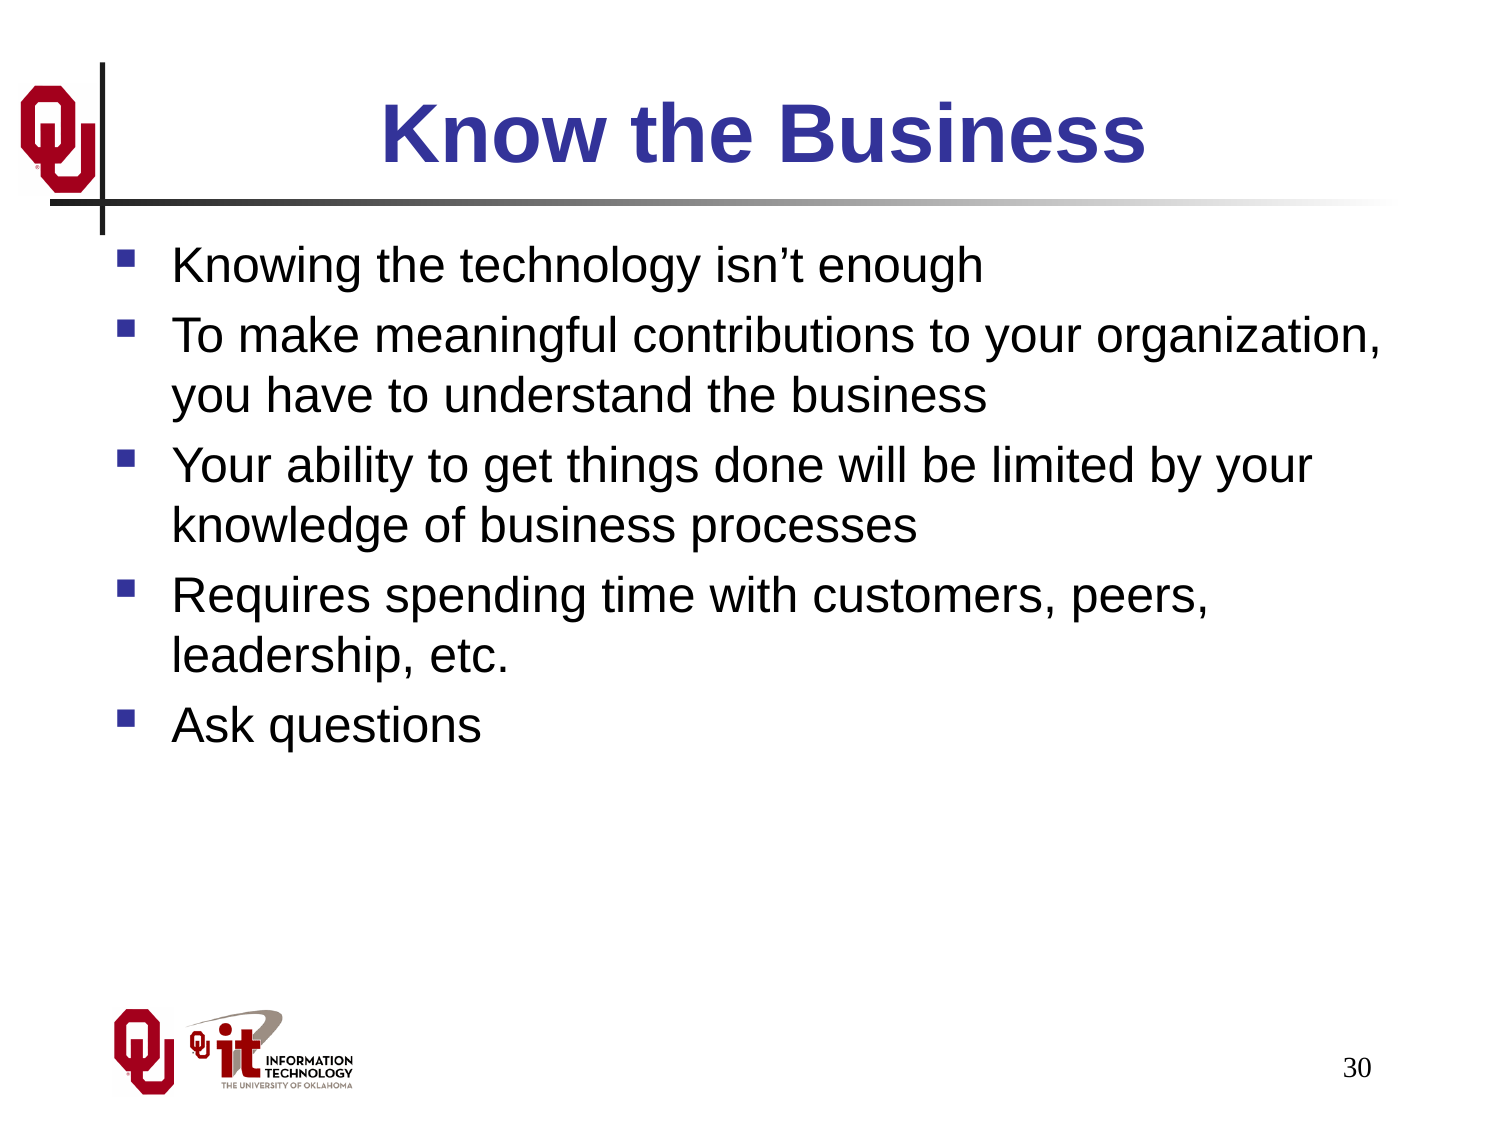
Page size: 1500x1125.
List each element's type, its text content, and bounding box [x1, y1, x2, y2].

slide_number 30 [1174, 1015, 1388, 1091]
picture [18, 83, 97, 196]
title Know the Business [125, 75, 1404, 187]
list Knowing the technology isn’t enough To make meaningful contributions to your organization, you have to understand the business Your ability to get things done will be limited by your knowledge of business processes Requires spending time with customers, peers, leadership, etc. Ask questions [99, 224, 1400, 988]
picture [112, 999, 363, 1099]
